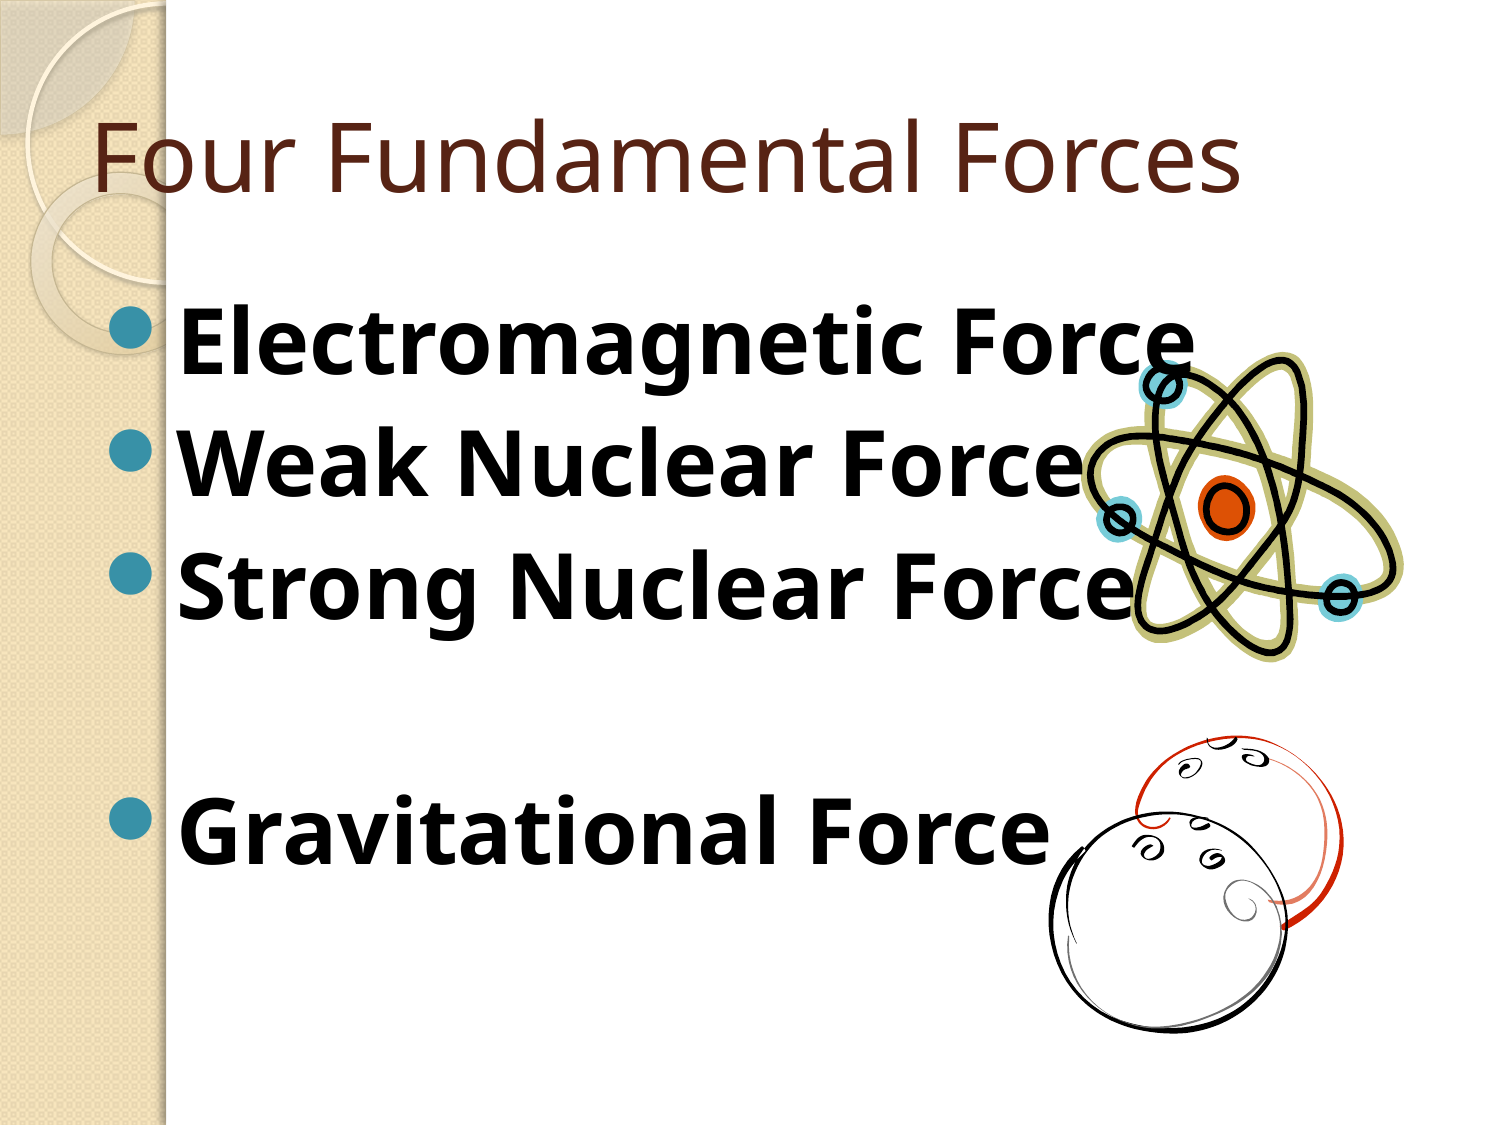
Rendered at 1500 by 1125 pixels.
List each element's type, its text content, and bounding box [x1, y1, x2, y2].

title Four Fundamental Forces [75, 45, 1425, 263]
picture [1037, 724, 1353, 1039]
list Electromagnetic Force Weak Nuclear Force Strong Nuclear Force Gravitational Force [75, 275, 1425, 1005]
picture [1074, 349, 1407, 667]
